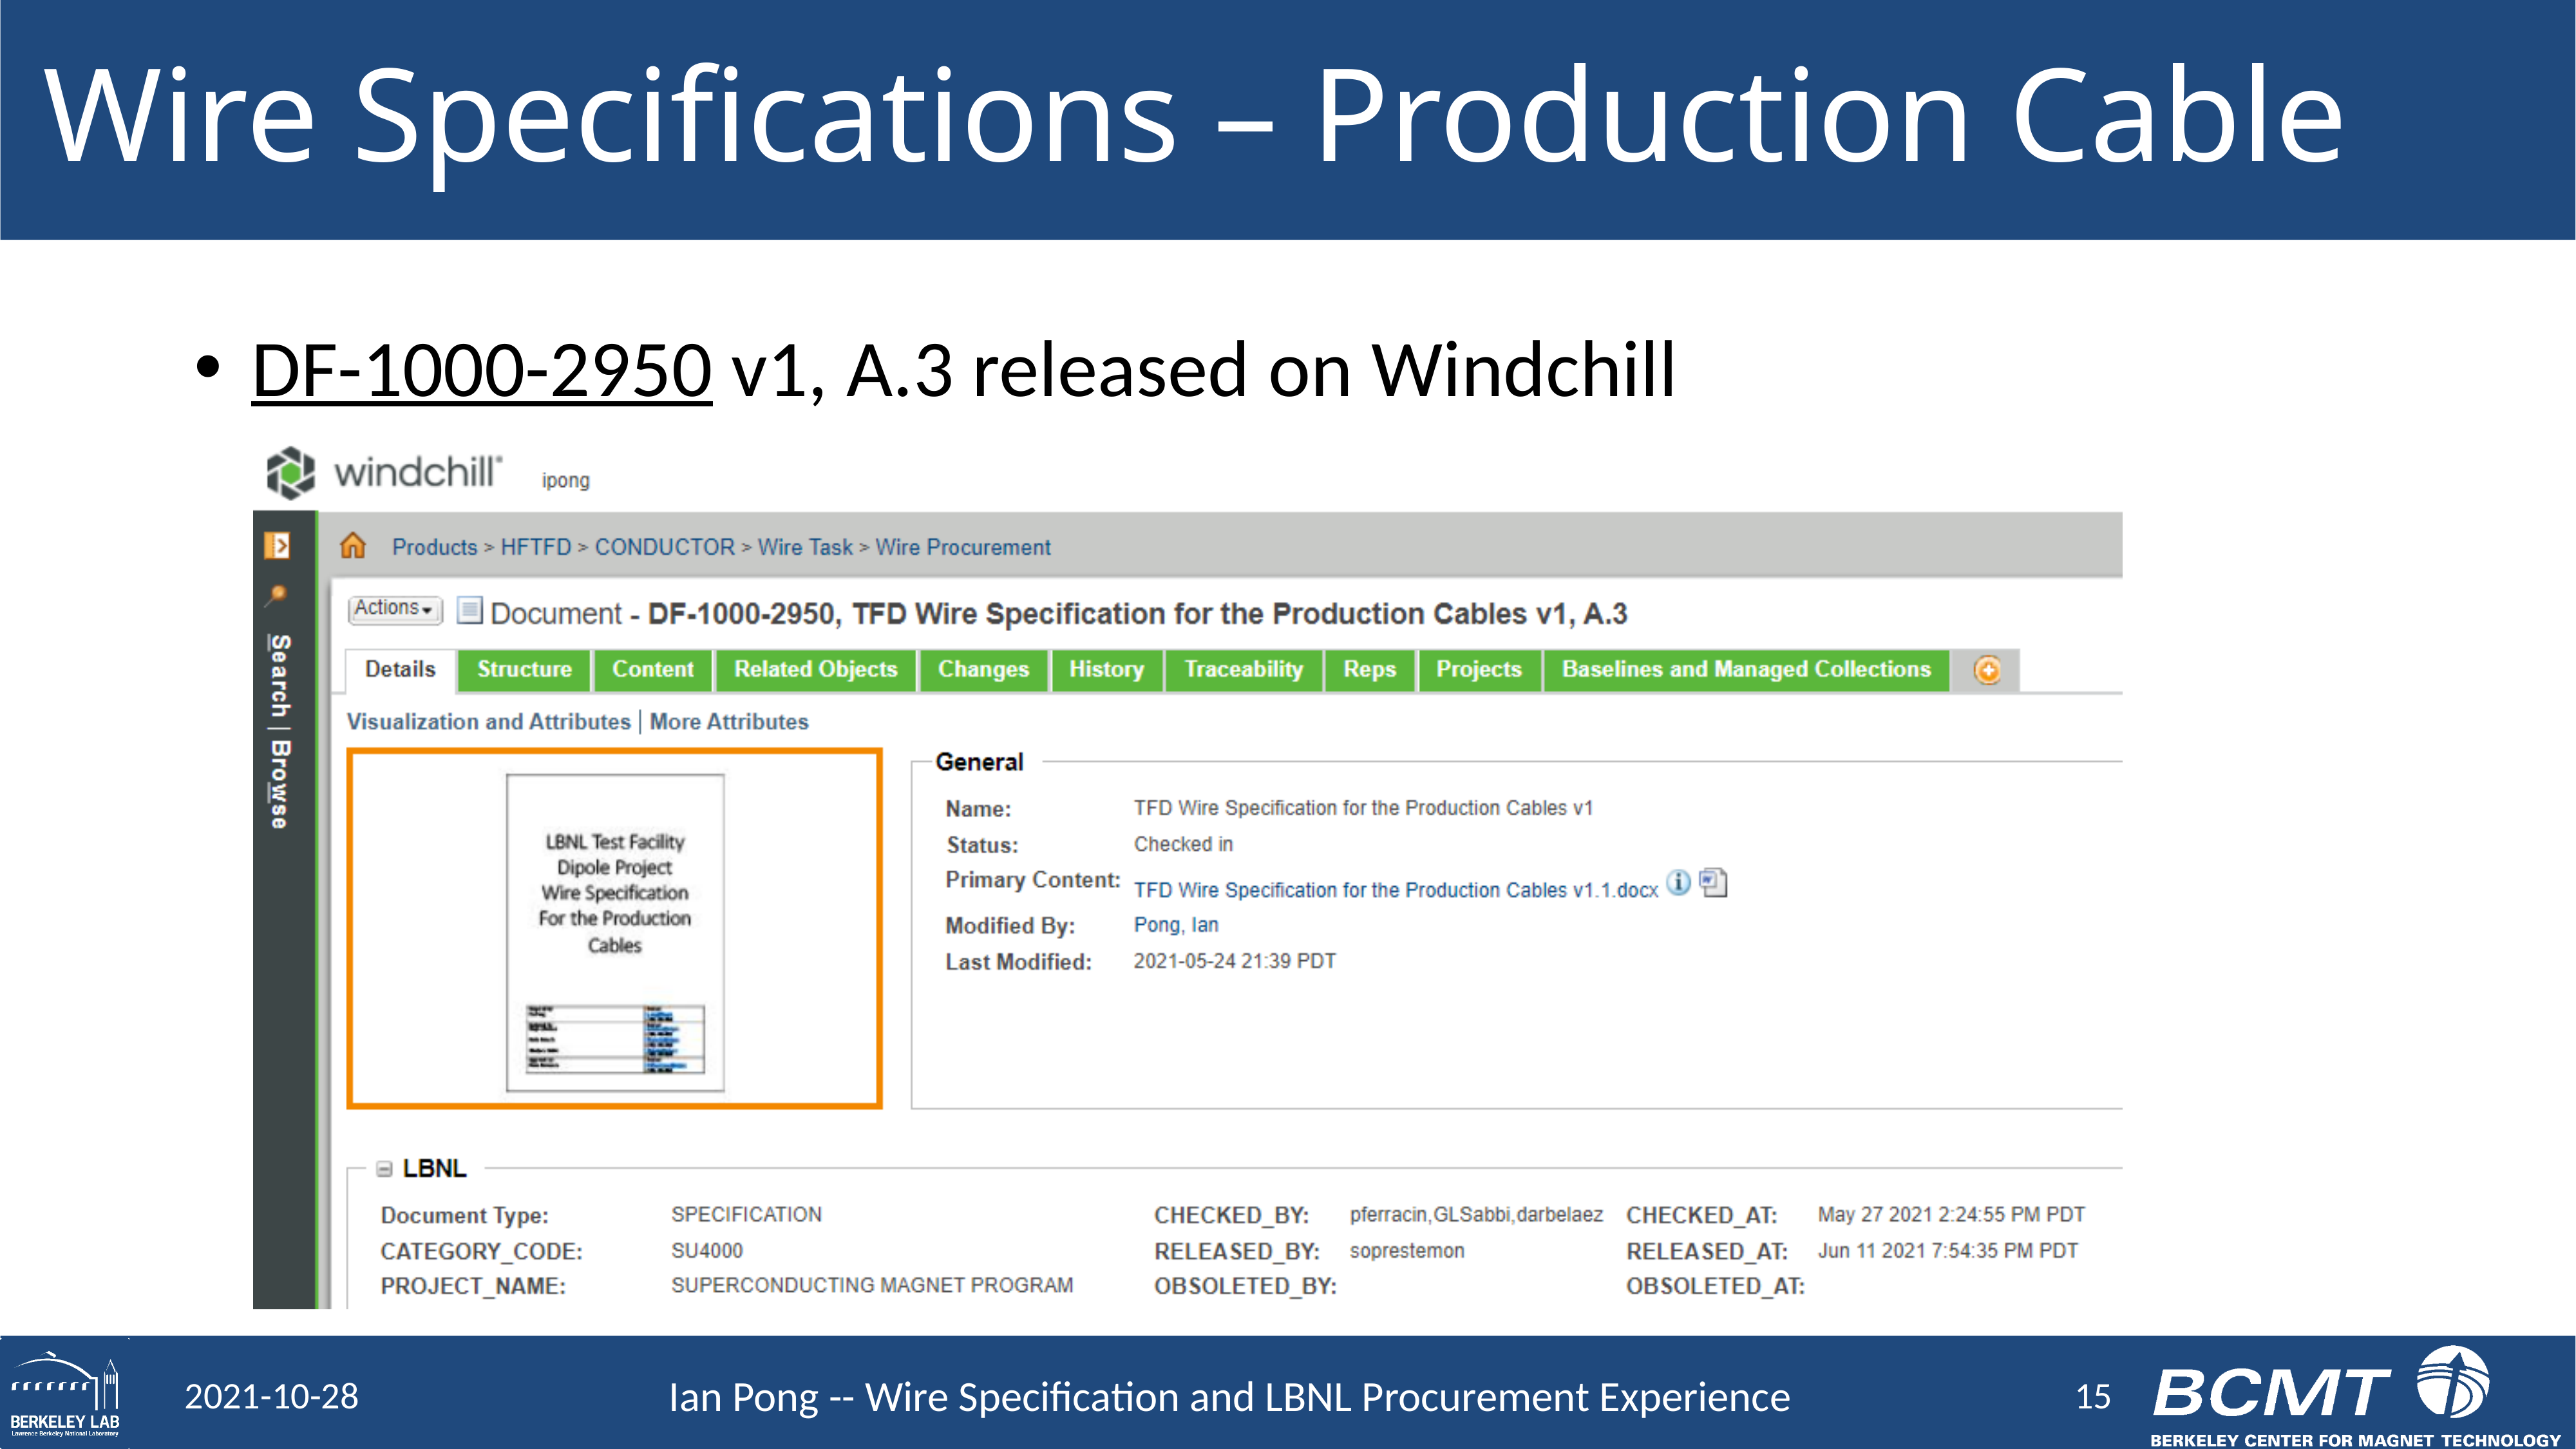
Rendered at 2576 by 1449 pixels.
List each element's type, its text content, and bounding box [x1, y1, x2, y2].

footer Ian Pong -- Wire Specification and LBNL Procurement Experience [505, 1355, 1956, 1433]
picture [253, 442, 2123, 1309]
picture [2149, 1342, 2568, 1449]
title Wire Specifications – Production Cable [33, 5, 2543, 235]
list DF-1000-2950 v1, A.3 released on Windchill [175, 322, 2397, 1280]
picture [0, 1338, 129, 1449]
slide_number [175, 1349, 448, 1439]
slide_number 15 [1996, 1338, 2123, 1449]
